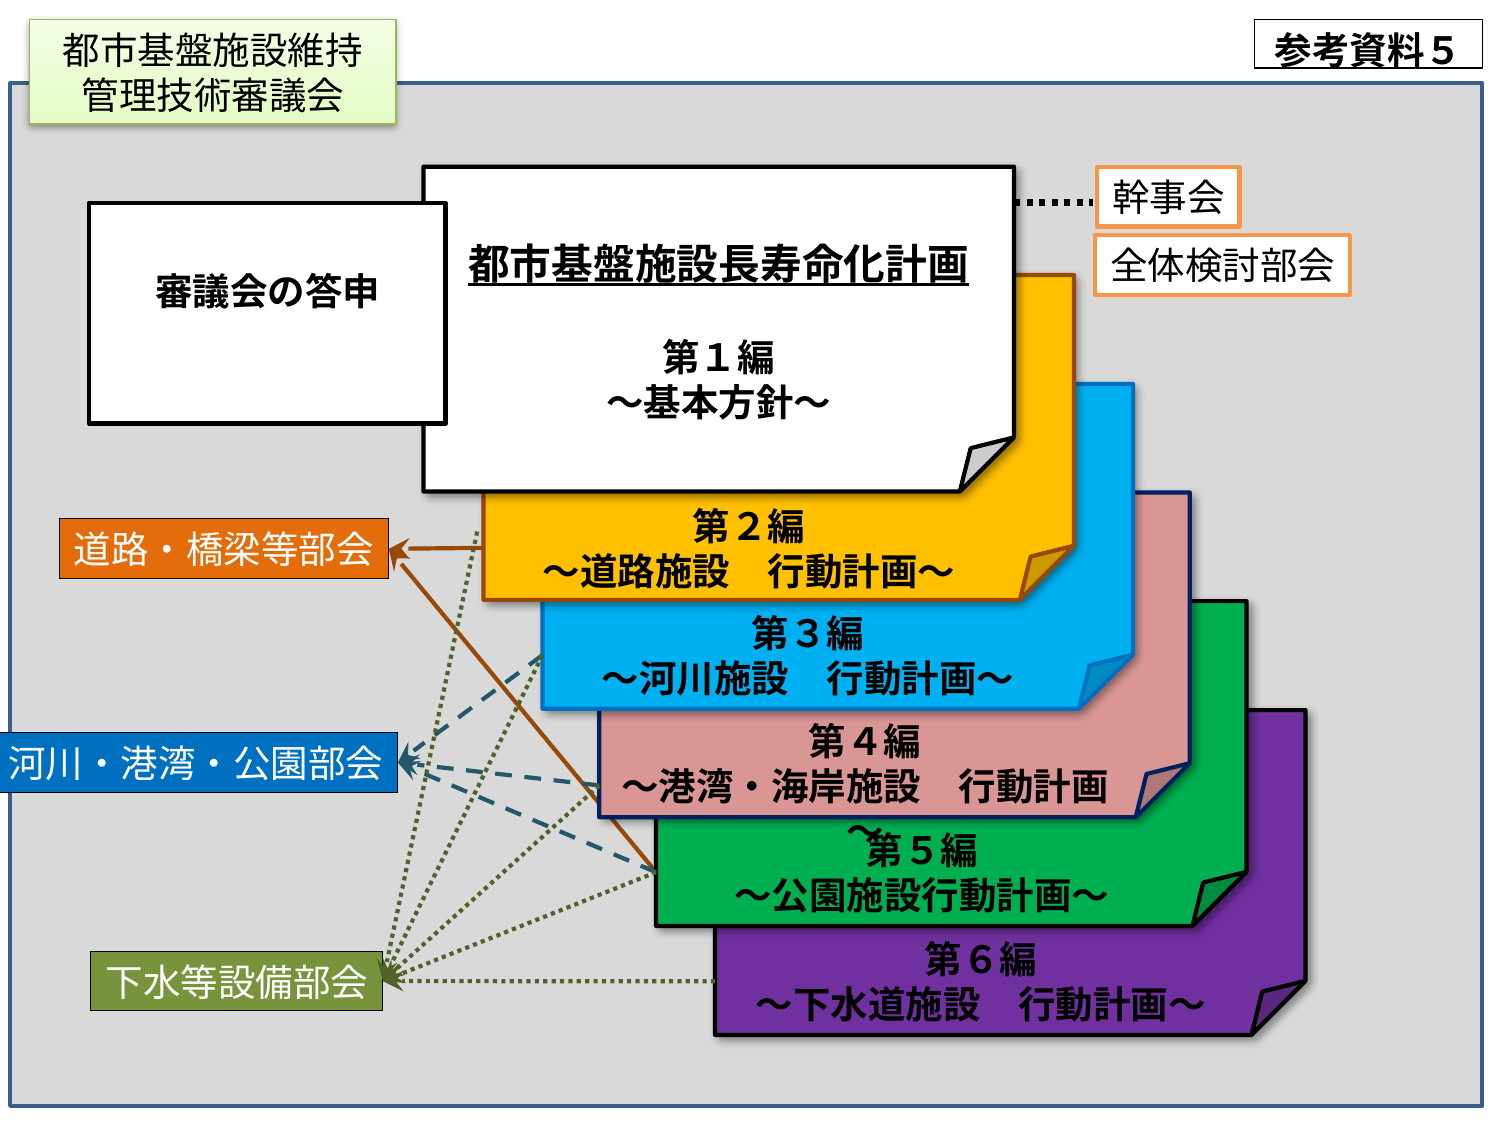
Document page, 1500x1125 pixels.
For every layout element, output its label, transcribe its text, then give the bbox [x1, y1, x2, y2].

text_box [660, 599, 1249, 929]
text_box 審議会の答申 [87, 201, 448, 426]
text_box 第６編 ～下水道施設 行動計画～ [715, 928, 1247, 1034]
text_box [384, 763, 600, 872]
text_box 幹事会 [1095, 165, 1242, 229]
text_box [600, 762, 657, 872]
text_box [712, 708, 1308, 1038]
text_box 第１編 ～基本方針～ [423, 326, 1014, 432]
text_box 下水等設備部会 [90, 951, 383, 1011]
text_box [660, 381, 1136, 710]
text_box 道路・橋梁等部会 [59, 518, 389, 579]
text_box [384, 872, 657, 981]
text_box 第４編 ～港湾・海岸施設 行動計画～ [660, 710, 1131, 819]
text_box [384, 655, 543, 762]
text_box 全体検討部会 [1093, 233, 1352, 297]
text_box 第３編 ～河川施設 行動計画～ [660, 602, 1074, 708]
text_box 第５編 ～公園施設行動計画～ [660, 819, 1188, 925]
text_box [1096, 490, 1192, 819]
text_box [421, 164, 1017, 494]
text_box 河川・港湾・公園部会 [0, 732, 374, 793]
text_box 参考資料５ [1254, 19, 1483, 69]
text_box [8, 81, 1484, 1108]
text_box [660, 272, 1077, 602]
text_box 都市基盤施設維持管理技術審議会 [29, 19, 397, 125]
text_box 第２編 ～道路施設 行動計画～ [483, 495, 1015, 601]
text_box 都市基盤施設長寿命化計画 [448, 230, 1014, 295]
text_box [482, 549, 657, 762]
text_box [384, 531, 478, 655]
